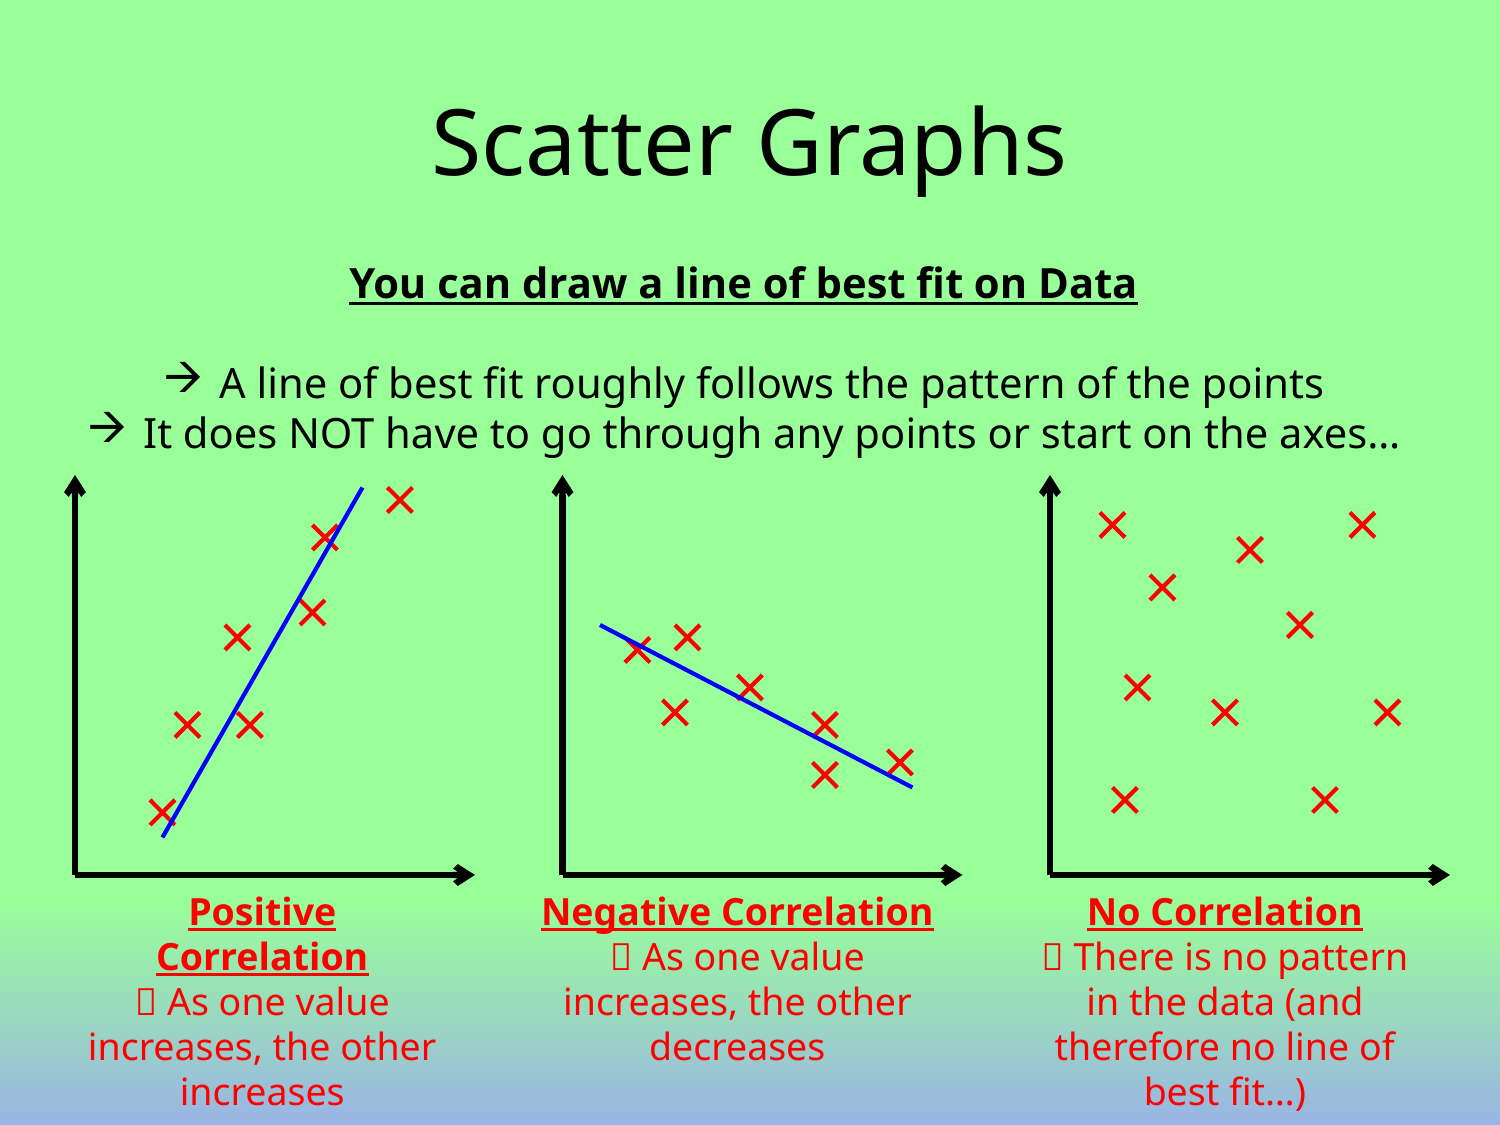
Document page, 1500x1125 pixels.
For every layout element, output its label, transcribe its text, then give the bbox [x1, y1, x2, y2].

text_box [1124, 674, 1151, 701]
text_box You can draw a line of best fit on Data A line of best fit roughly follows the pattern of the points It does NOT have to go through any points or start on the axes… [24, 249, 1463, 465]
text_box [1237, 537, 1263, 563]
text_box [1112, 787, 1138, 813]
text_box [74, 474, 476, 876]
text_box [1287, 612, 1313, 638]
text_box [387, 487, 413, 513]
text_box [1374, 699, 1401, 726]
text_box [162, 487, 363, 838]
title Scatter Graphs [75, 45, 1425, 233]
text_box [1312, 787, 1338, 813]
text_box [1149, 574, 1176, 601]
text_box No Correlation  There is no pattern in the data (and therefore no line of best fit…) [1012, 880, 1438, 1121]
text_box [1049, 474, 1451, 876]
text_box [599, 624, 913, 788]
text_box Positive Correlation  As one value increases, the other increases [62, 880, 463, 1121]
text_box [562, 474, 963, 876]
text_box Negative Correlation  As one value increases, the other decreases [525, 880, 950, 1076]
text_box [149, 799, 157, 826]
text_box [1212, 699, 1238, 726]
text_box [1099, 512, 1126, 538]
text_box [1349, 512, 1376, 538]
